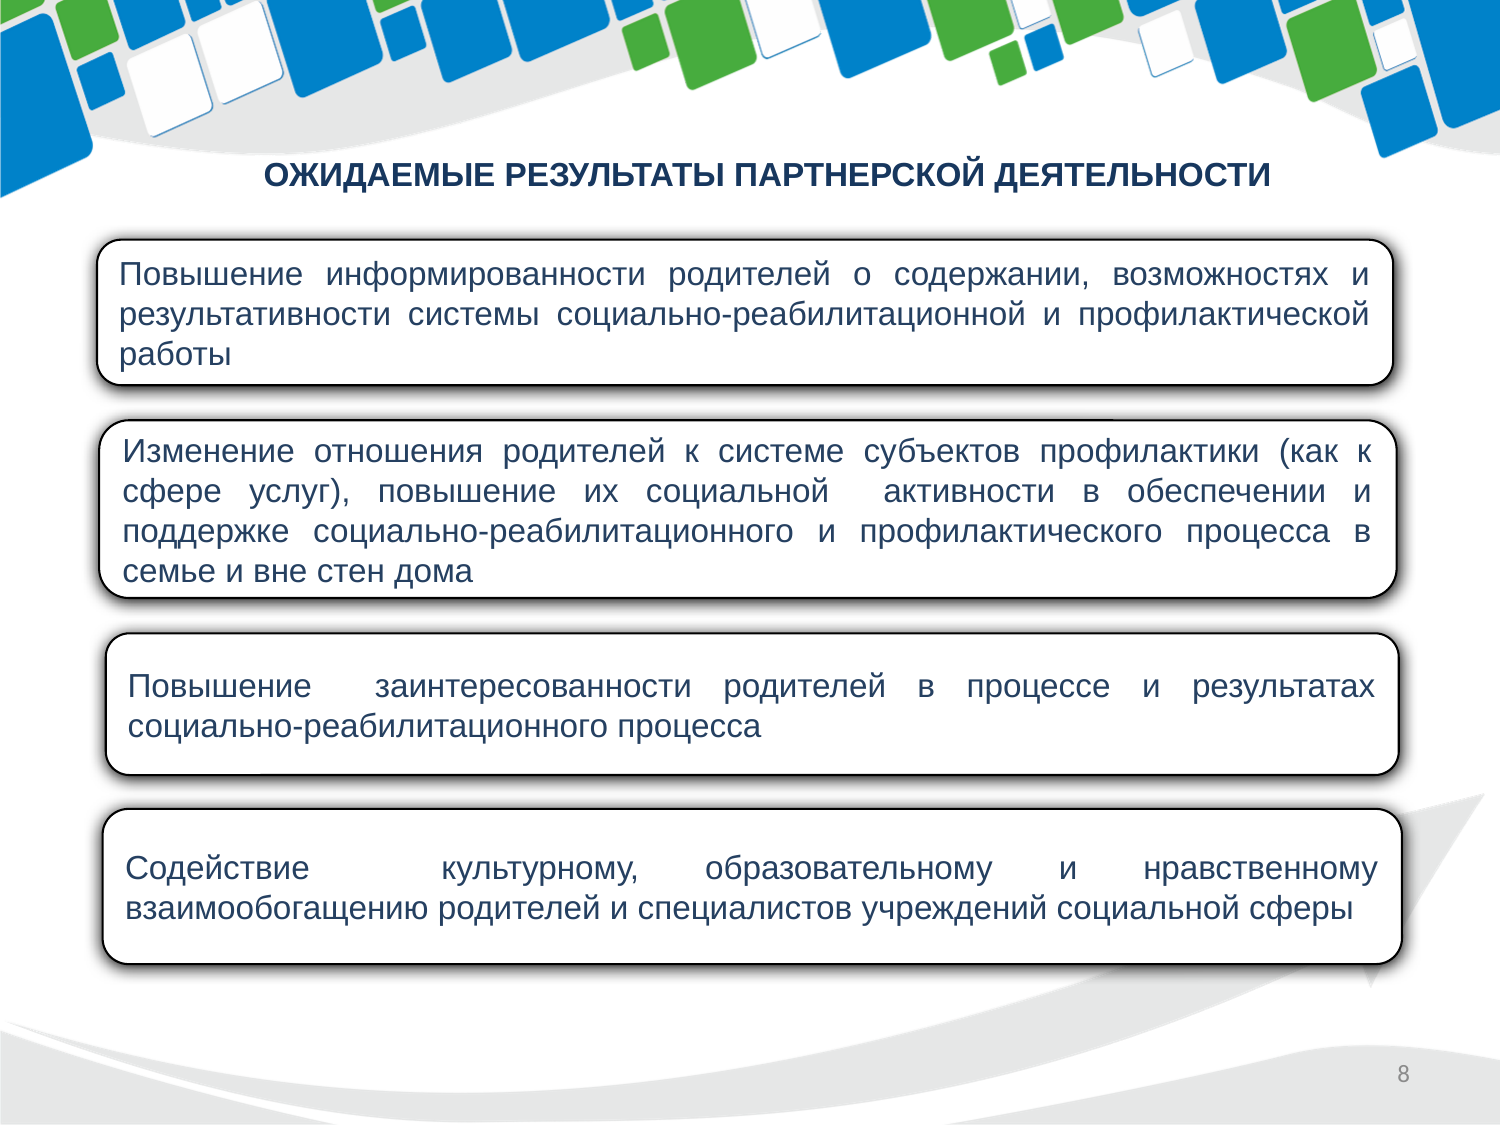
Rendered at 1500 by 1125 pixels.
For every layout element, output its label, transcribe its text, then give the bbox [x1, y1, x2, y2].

text_box Изменение отношения родителей к системе субъектов профилактики (как к сфере услуг), повышение их социальной активности в обеспечении и поддержке социально-реабилитационного и профилактического процесса в семье и вне стен дома [96, 418, 1399, 601]
text_box Содействие культурному, образовательному и нравственному взаимообогащению родителей и специалистов учреждений социальной сферы [100, 806, 1405, 967]
text_box Ожидаемые результаты партнерской деятельности [201, 145, 1336, 201]
text_box Повышение заинтересованности родителей в процессе и результатах социально-реабилитационного процесса [103, 631, 1401, 778]
slide_number 8 [1074, 1042, 1425, 1103]
text_box Повышение информированности родителей о содержании, возможностях и результативности системы социально-реабилитационной и профилактической работы [94, 237, 1396, 388]
picture [0, 0, 1500, 1125]
